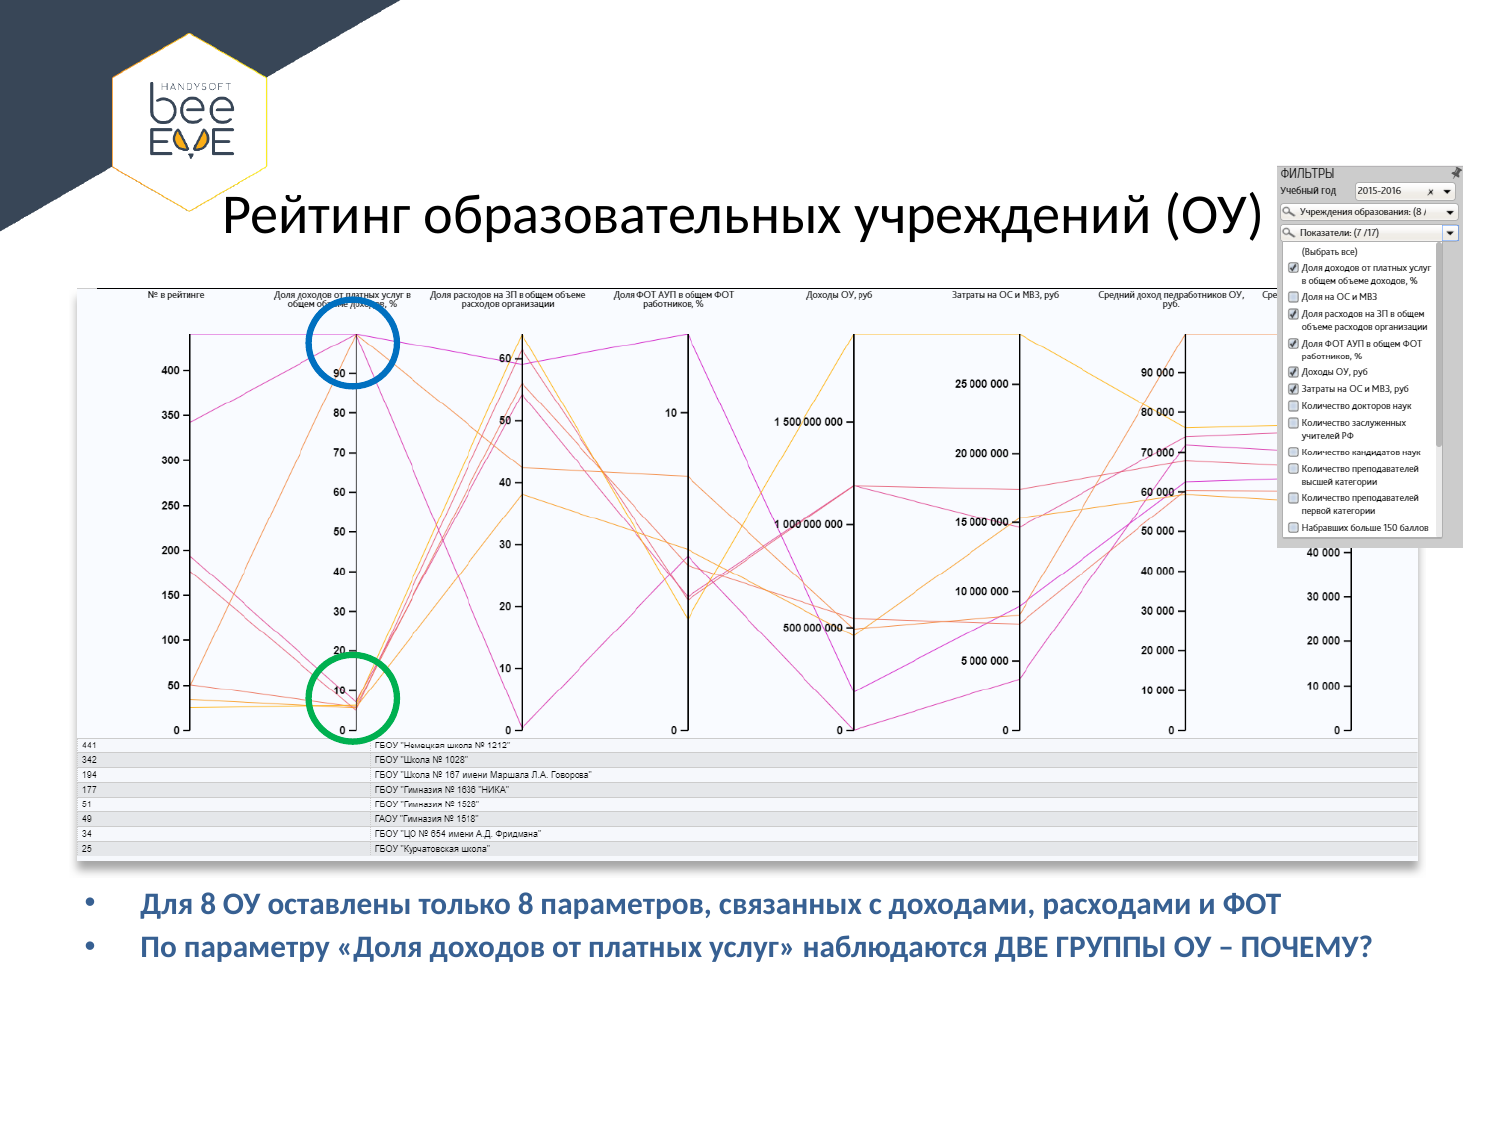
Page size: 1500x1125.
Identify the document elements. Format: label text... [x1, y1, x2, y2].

picture [77, 164, 1463, 861]
list Для 8 ОУ оставлены только 8 параметров, связанных с доходами, расходами и ФОТ По параметру «Доля доходов от платных услуг» наблюдаются ДВЕ ГРУППЫ ОУ – ПОЧЕМУ? [69, 875, 1476, 975]
picture [0, 0, 404, 232]
title Рейтинг образовательных учреждений (ОУ) [80, 108, 1407, 286]
